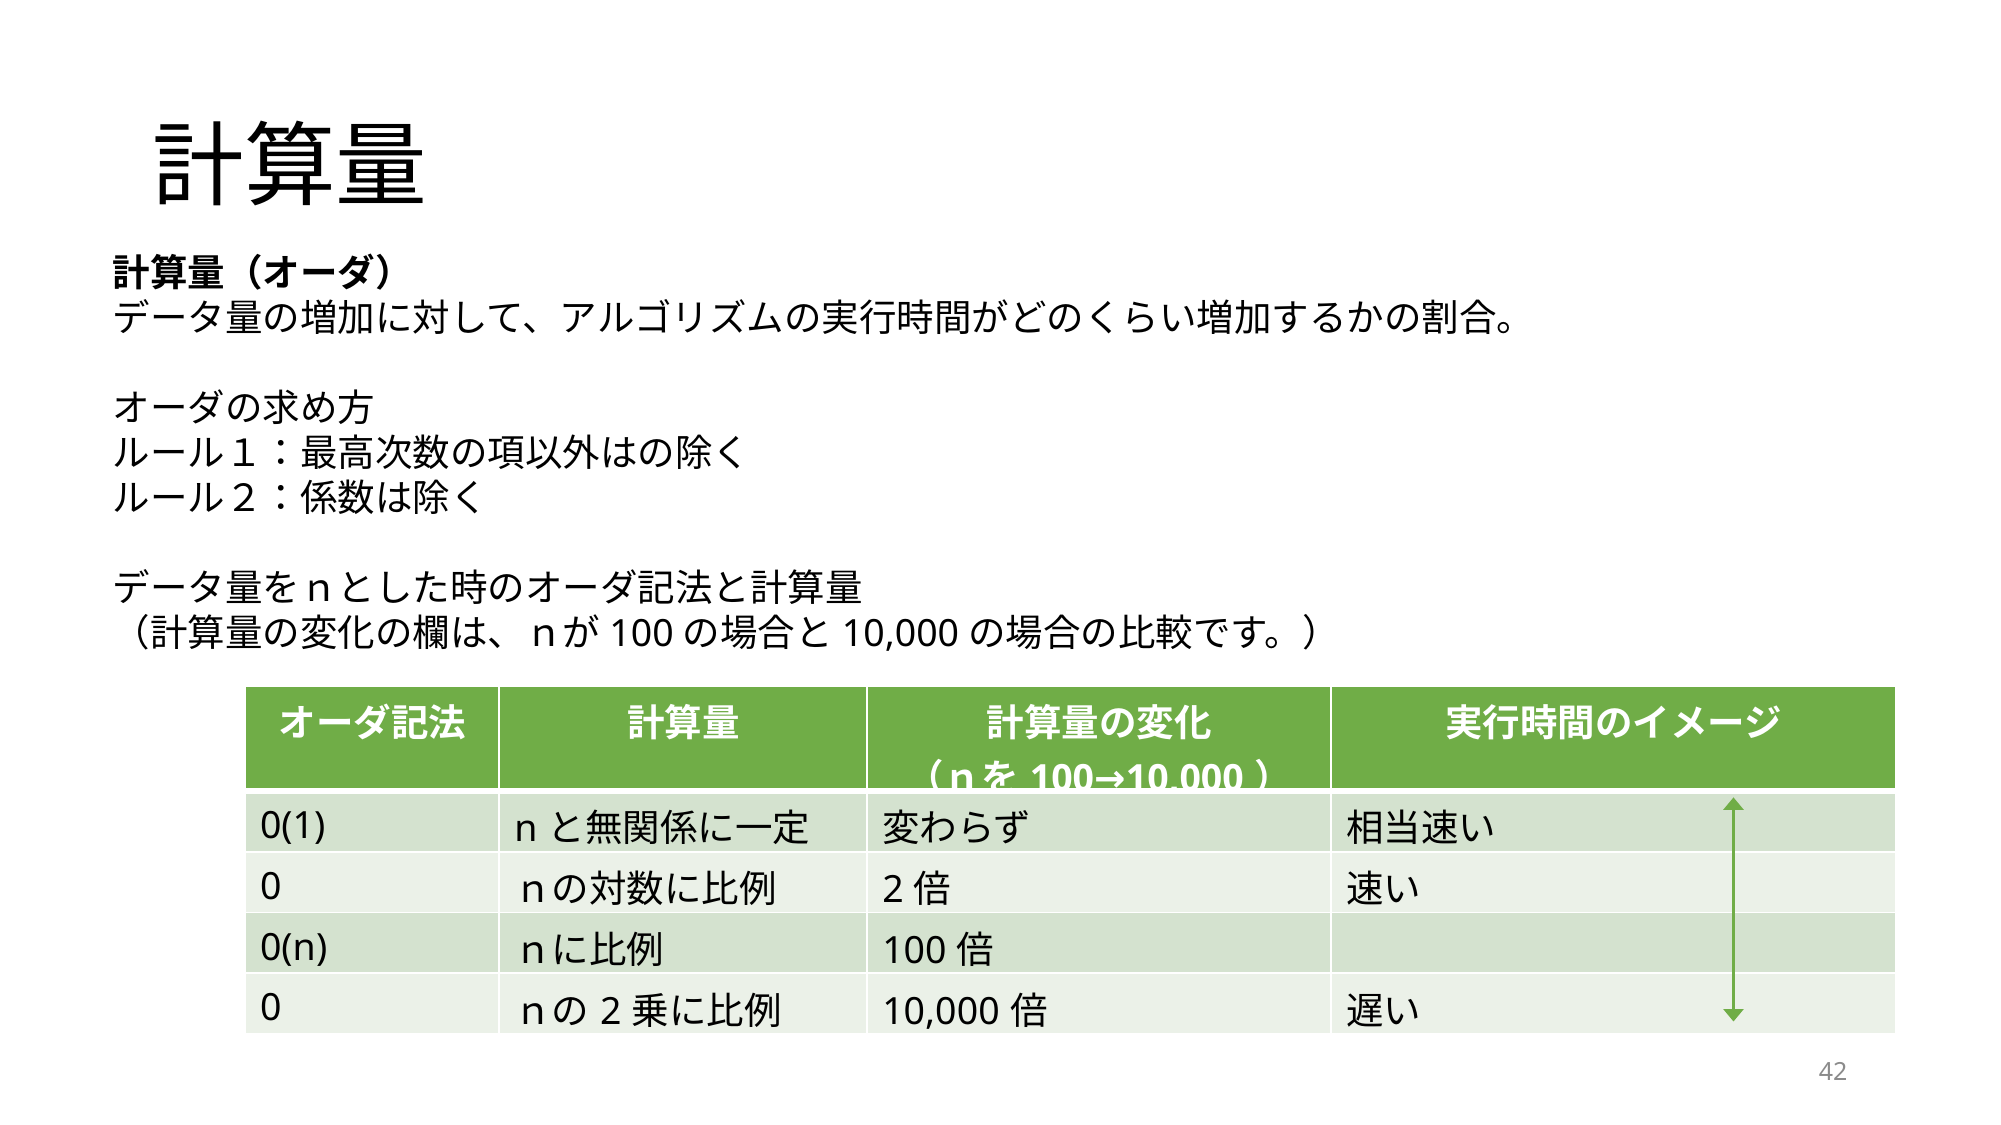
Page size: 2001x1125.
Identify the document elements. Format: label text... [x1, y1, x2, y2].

slide_number 42 [1412, 1042, 1863, 1103]
text_box 計算量（オーダ） データ量の増加に対して、アルゴリズムの実行時間がどのくらい増加するかの割合。 オーダの求め方 ルール１：最高次数の項以外はの除く ルール２：係数は除く データ量をｎとした時のオーダ記法と計算量 （計算量の変化の欄は、ｎが100の場合と10,000の場合の比較です。） [98, 241, 1897, 886]
title 計算量 [137, 59, 1863, 241]
